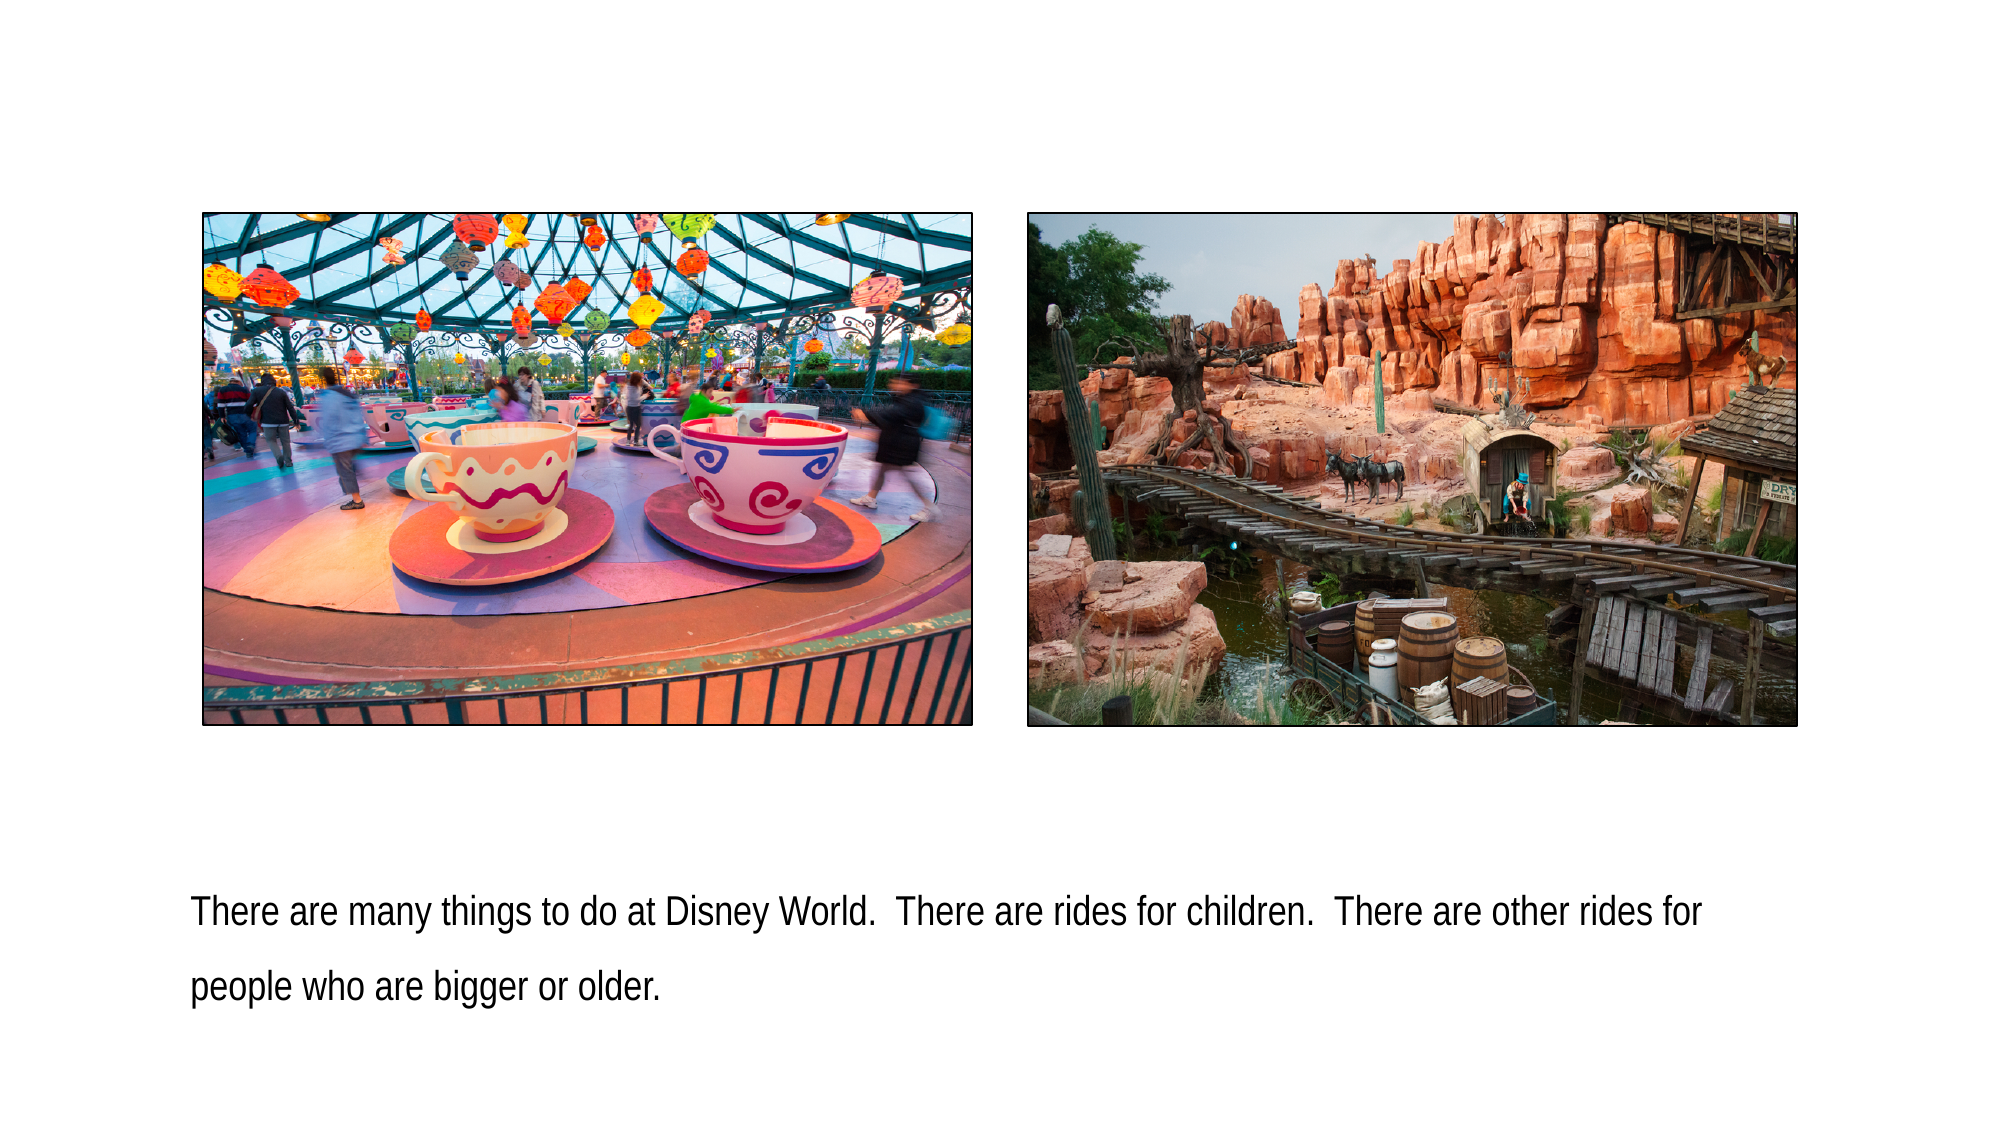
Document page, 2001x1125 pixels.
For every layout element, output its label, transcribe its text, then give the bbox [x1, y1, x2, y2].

picture [204, 214, 251, 249]
picture [204, 214, 971, 725]
picture [1029, 214, 1796, 725]
text_box There are many things to do at Disney World. There are rides for children. There are other rides for people who are bigger or older. [204, 880, 1771, 992]
